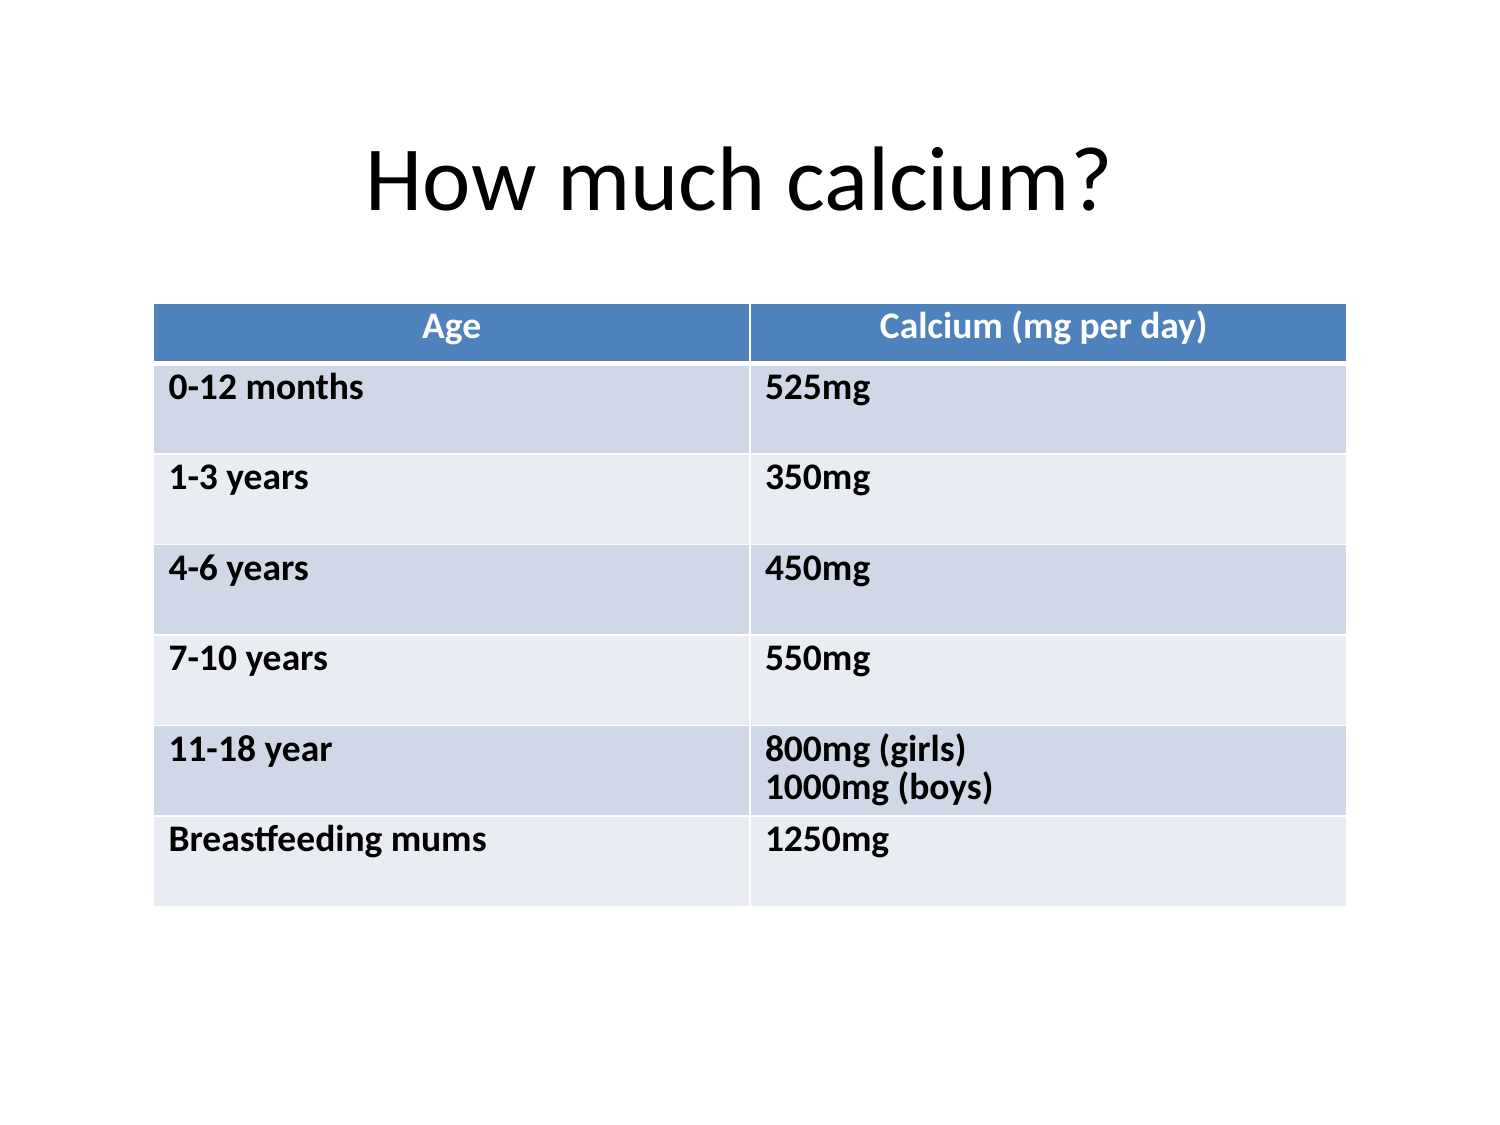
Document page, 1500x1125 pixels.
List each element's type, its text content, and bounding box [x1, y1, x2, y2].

table_cell 350mg [751, 455, 1346, 544]
table_cell 0-12 months [154, 366, 749, 453]
table_cell 550mg [751, 636, 1346, 725]
table_cell 11-18 year [154, 726, 749, 815]
table_cell 525mg [751, 366, 1346, 453]
table_header Calcium (mg per day) [751, 304, 1346, 361]
table_cell 800mg (girls) 1000mg (boys) [751, 726, 1346, 815]
table_header Age [154, 304, 749, 361]
table_cell 1250mg [751, 817, 1346, 906]
table_cell 4-6 years [154, 545, 749, 634]
table_cell 1-3 years [154, 455, 749, 544]
table_cell 450mg [751, 545, 1346, 634]
table_cell Breastfeeding mums [154, 817, 749, 906]
table_cell 7-10 years [154, 636, 749, 725]
title How much calcium? [75, 80, 1425, 268]
